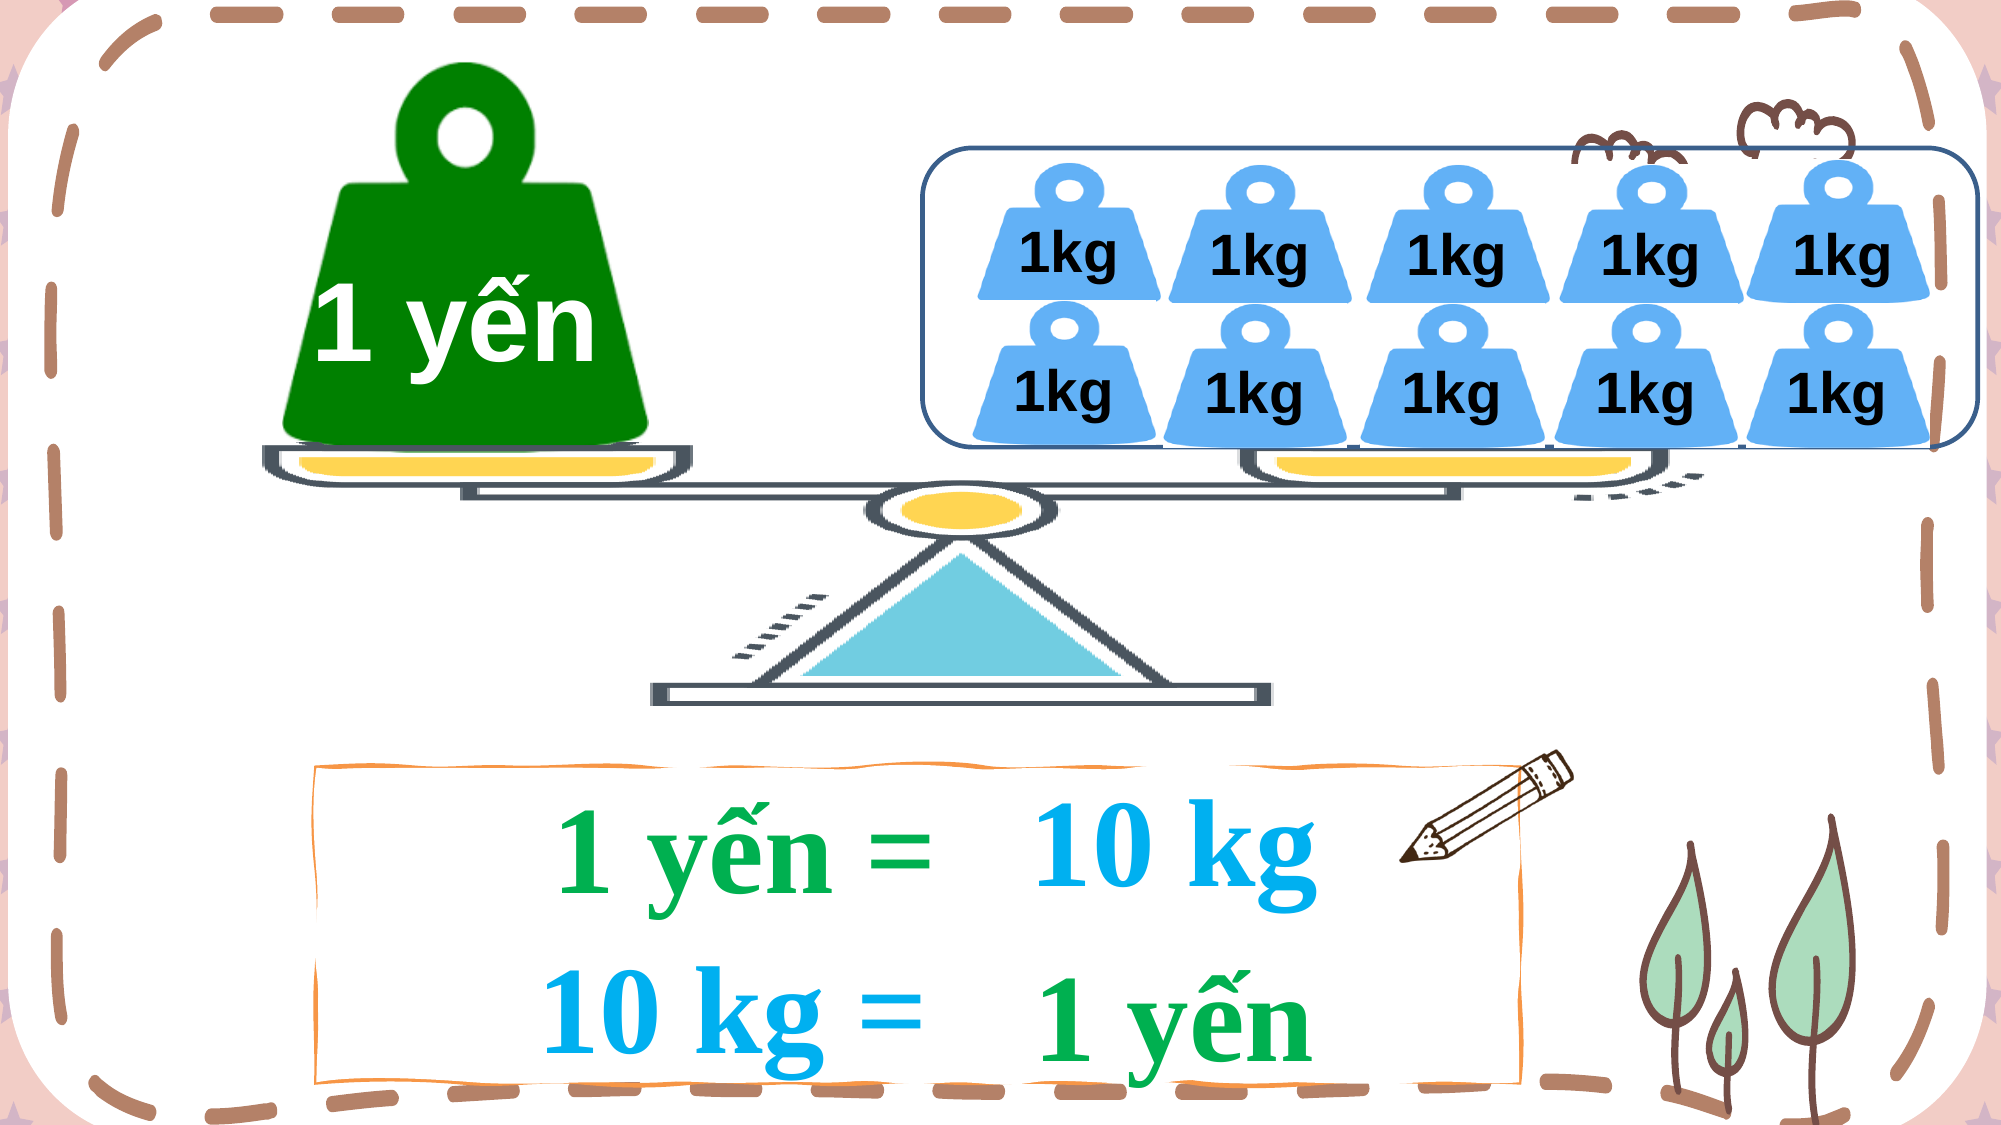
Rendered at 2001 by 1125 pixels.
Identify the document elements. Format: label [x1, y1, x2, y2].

picture [0, 0, 2000, 1125]
text_box [273, 61, 649, 442]
text_box [922, 147, 1978, 448]
